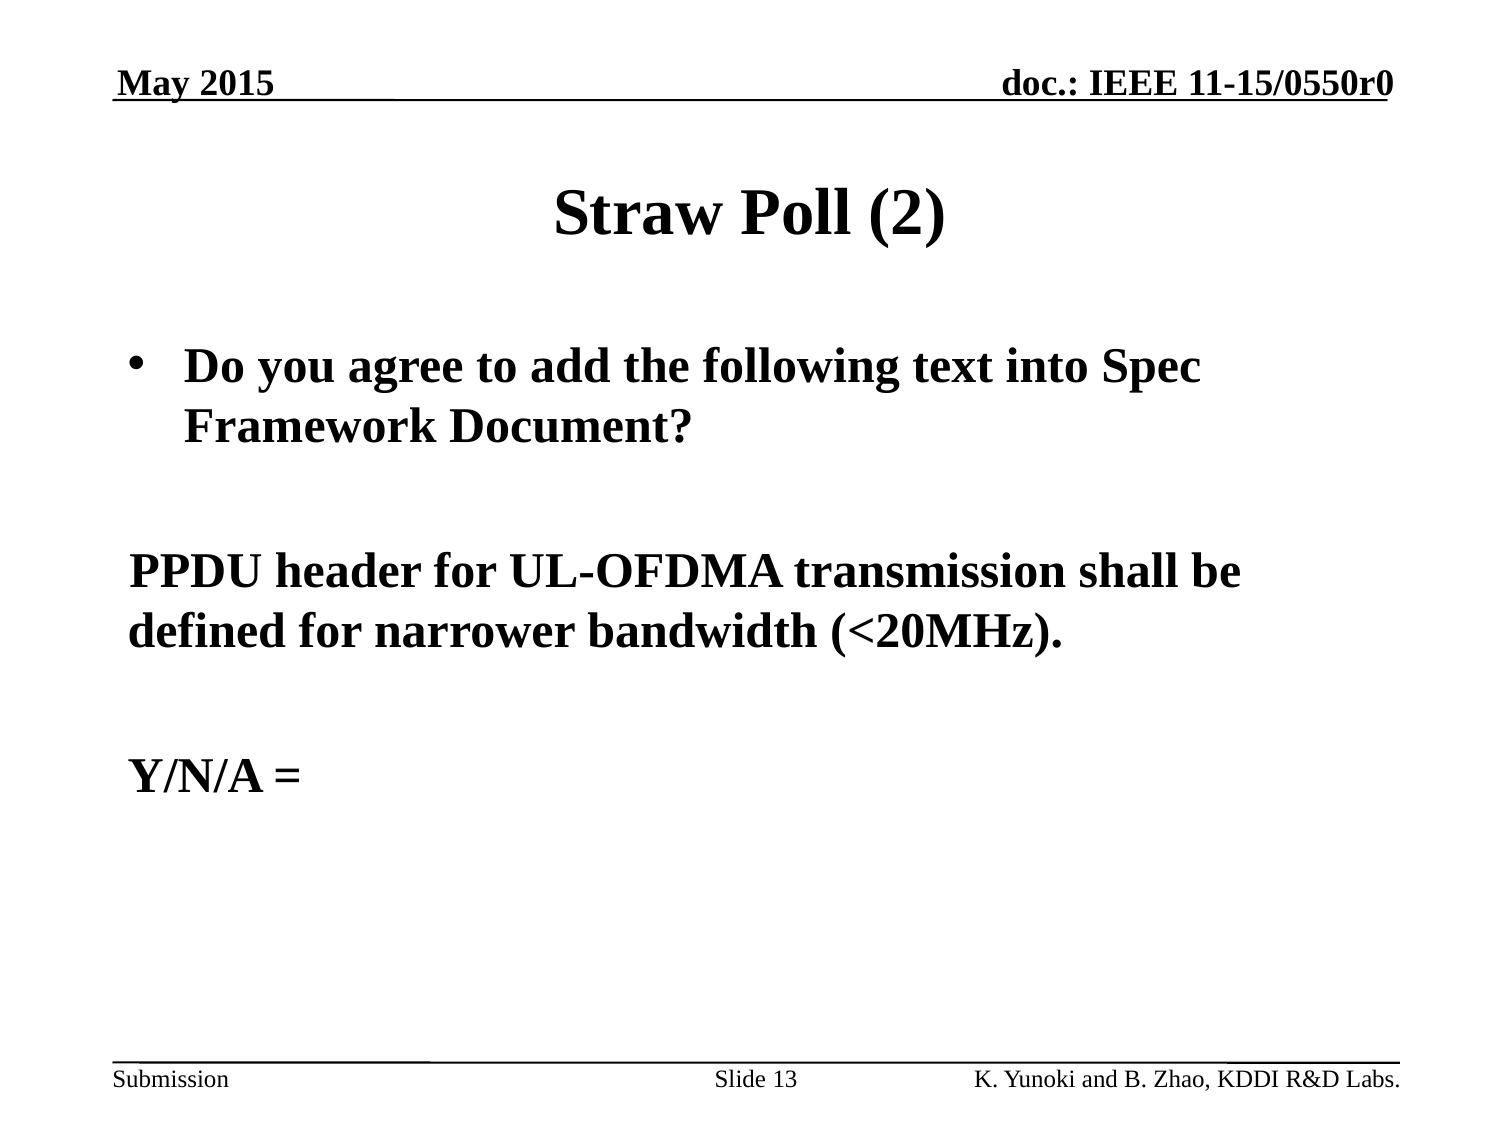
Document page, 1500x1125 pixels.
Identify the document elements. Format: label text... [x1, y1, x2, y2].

title Straw Poll (2) [112, 111, 1388, 303]
footer K. Yunoki and B. Zhao, KDDI R&D Labs. [962, 1061, 1402, 1107]
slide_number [116, 58, 507, 104]
list Do you agree to add the following text into Spec Framework Document? PPDU header for UL-OFDMA transmission shall be defined for narrower bandwidth (<20MHz). Y/N/A = [112, 324, 1388, 1016]
slide_number Slide 13 [712, 1061, 800, 1123]
